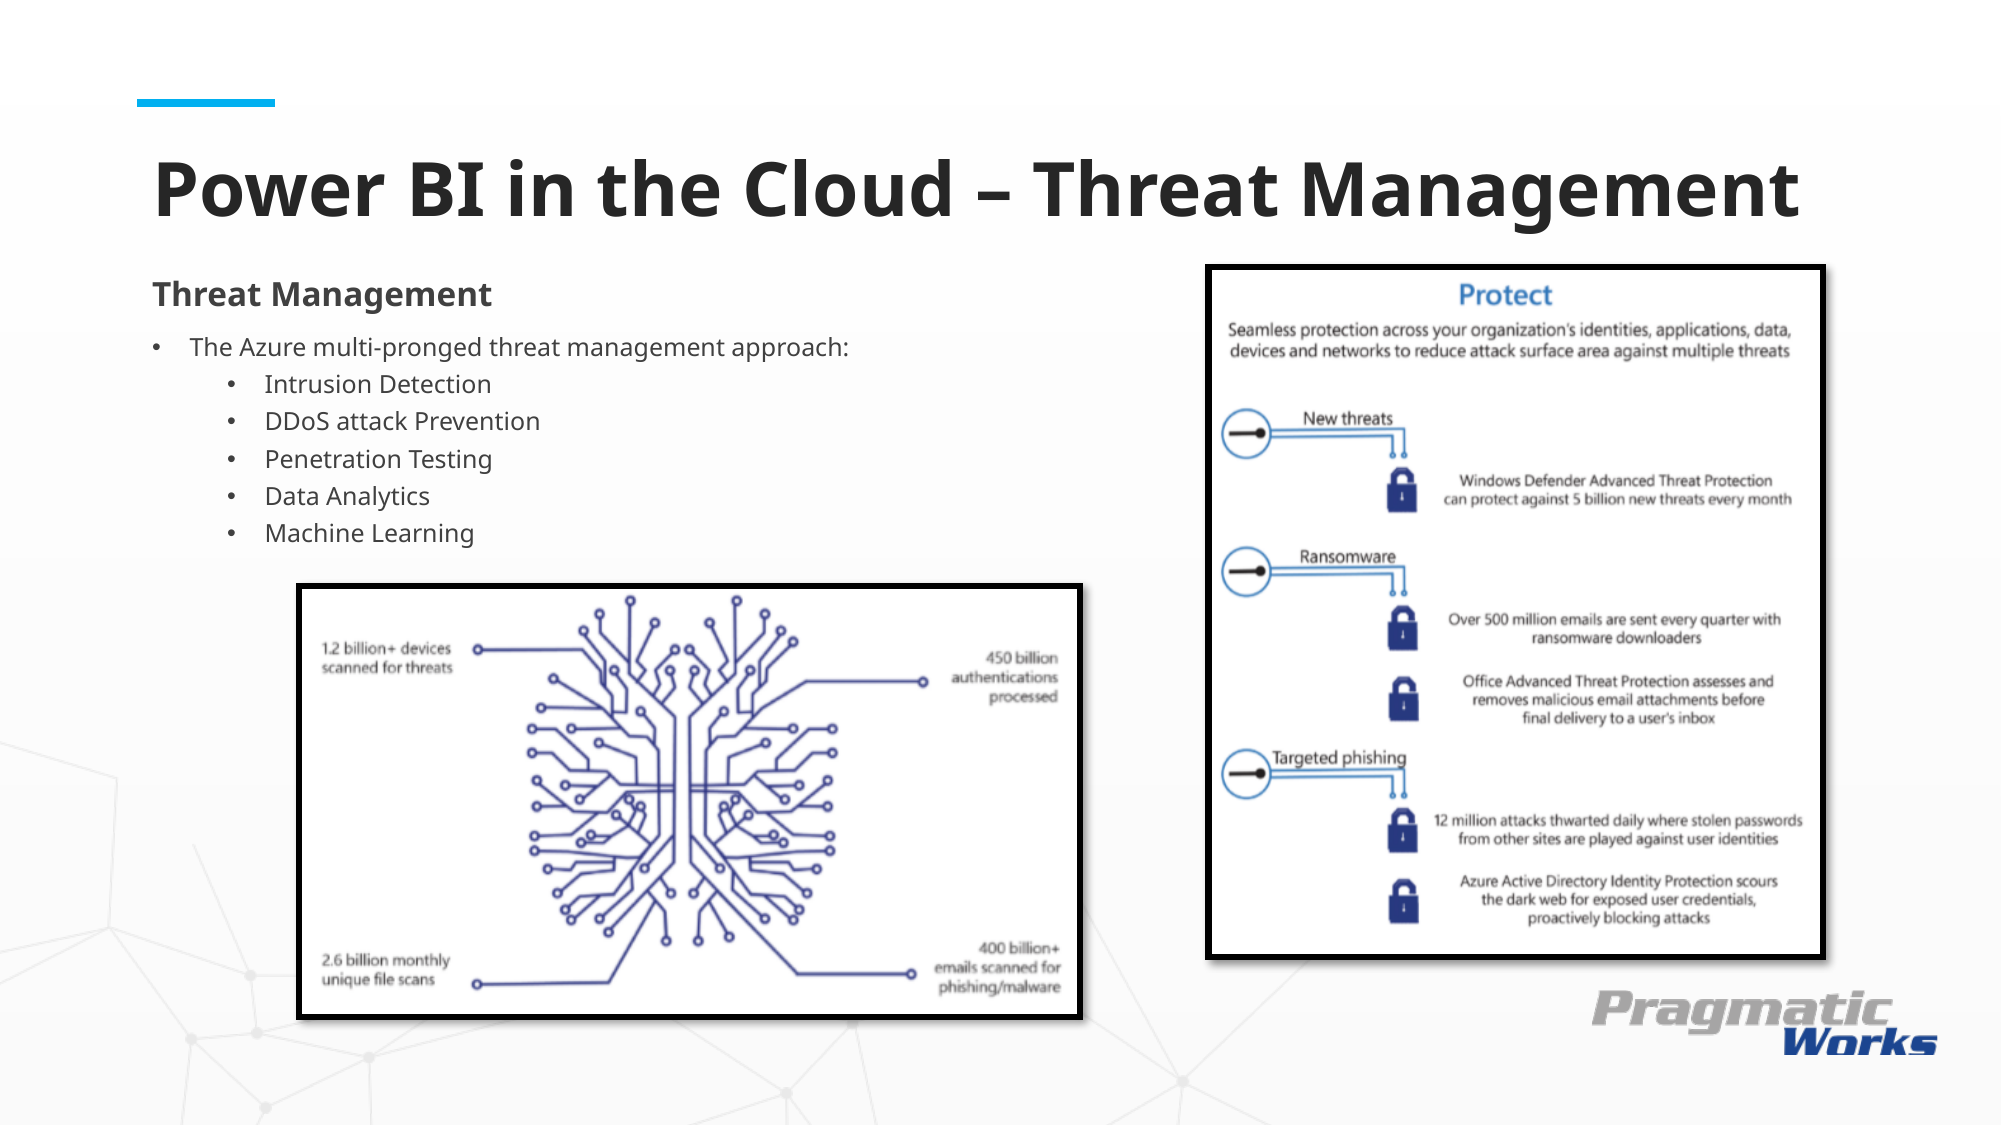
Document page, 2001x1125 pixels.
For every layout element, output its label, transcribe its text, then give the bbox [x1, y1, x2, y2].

title Power BI in the Cloud – Threat Management [137, 103, 1847, 241]
text_box Threat Management The Azure multi-pronged threat management approach: Intrusion Detection DDoS attack Prevention Penetration Testing Data Analytics Machine Learning [137, 270, 1918, 984]
picture [1211, 270, 1820, 954]
picture [302, 588, 1077, 1014]
